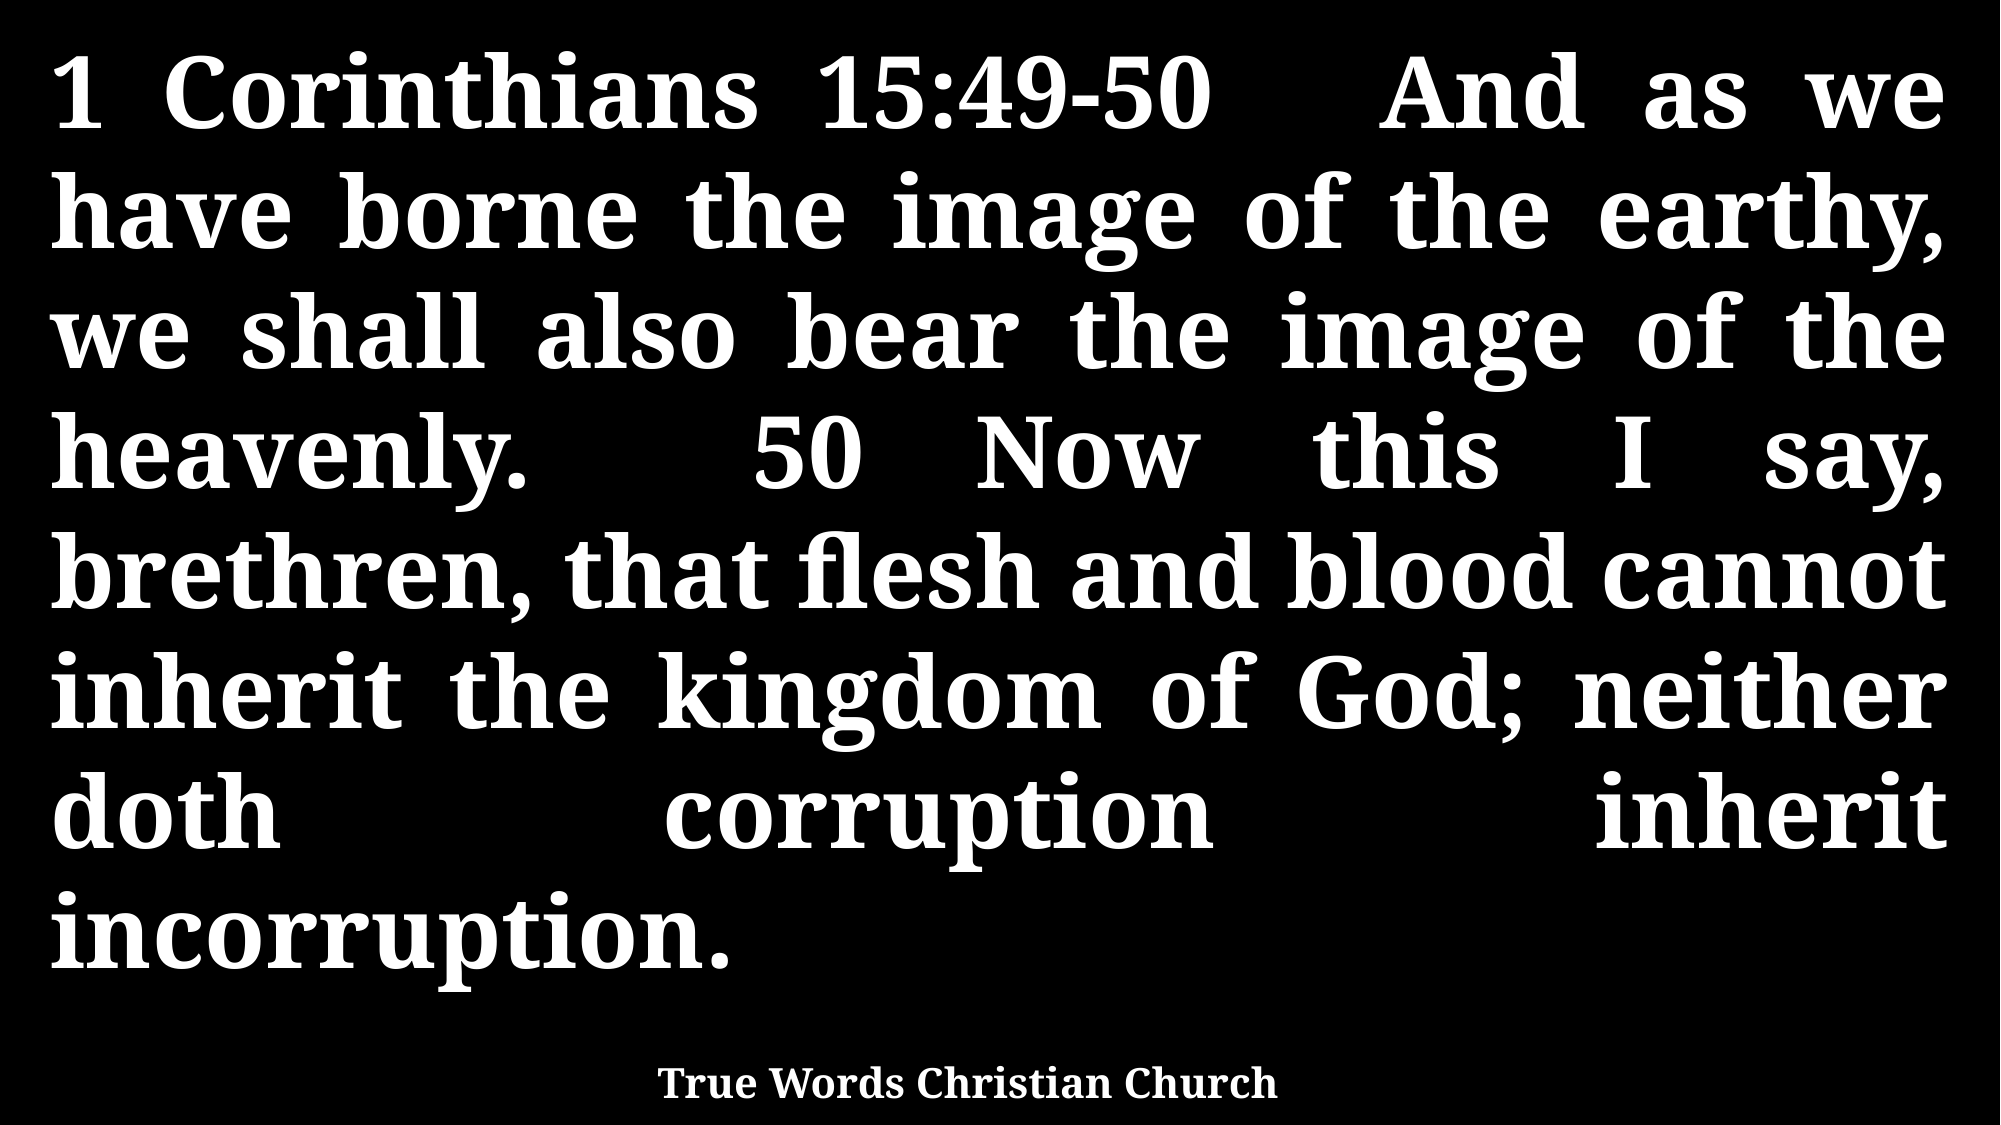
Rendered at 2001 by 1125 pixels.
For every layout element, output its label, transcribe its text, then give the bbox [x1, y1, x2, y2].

text_box True Words Christian Church [642, 1049, 1294, 1114]
text_box 1 Corinthians 15:49-50 And as we have borne the image of the earthy, we shall also bear the image of the heavenly. 50 Now this I say, brethren, that flesh and blood cannot inherit the kingdom of God; neither doth corruption inherit incorruption. [35, 21, 1965, 996]
